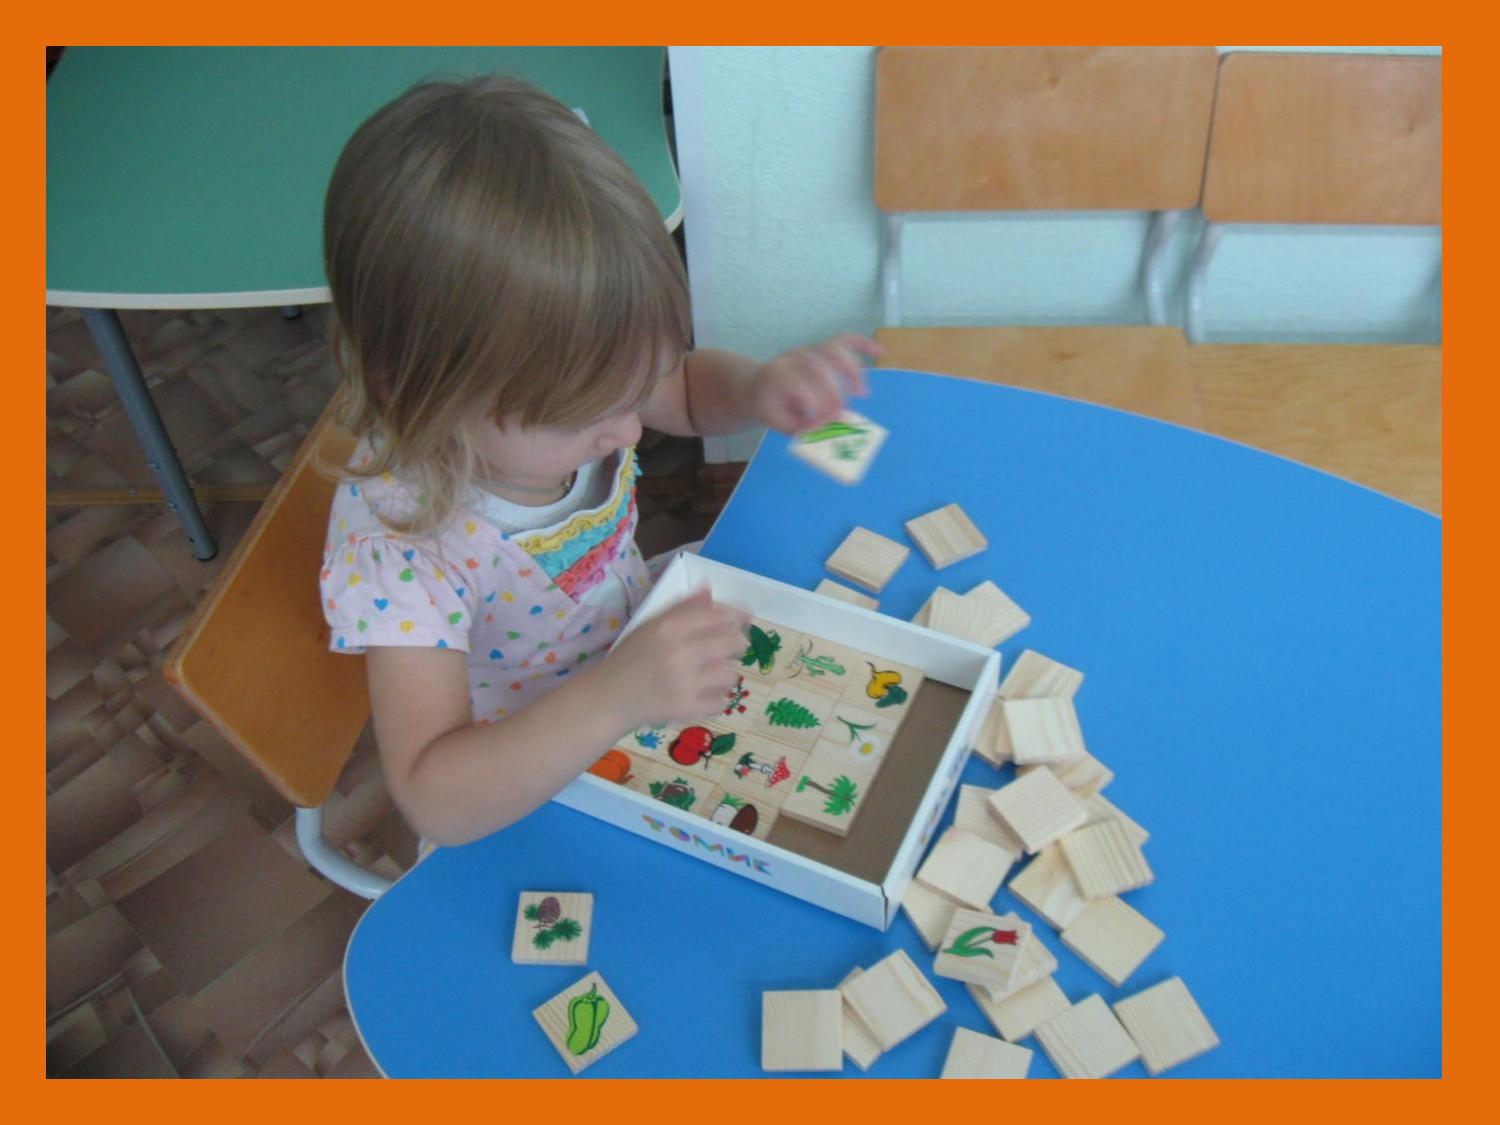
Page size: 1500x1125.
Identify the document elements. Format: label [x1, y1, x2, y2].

picture [46, 46, 1442, 1079]
